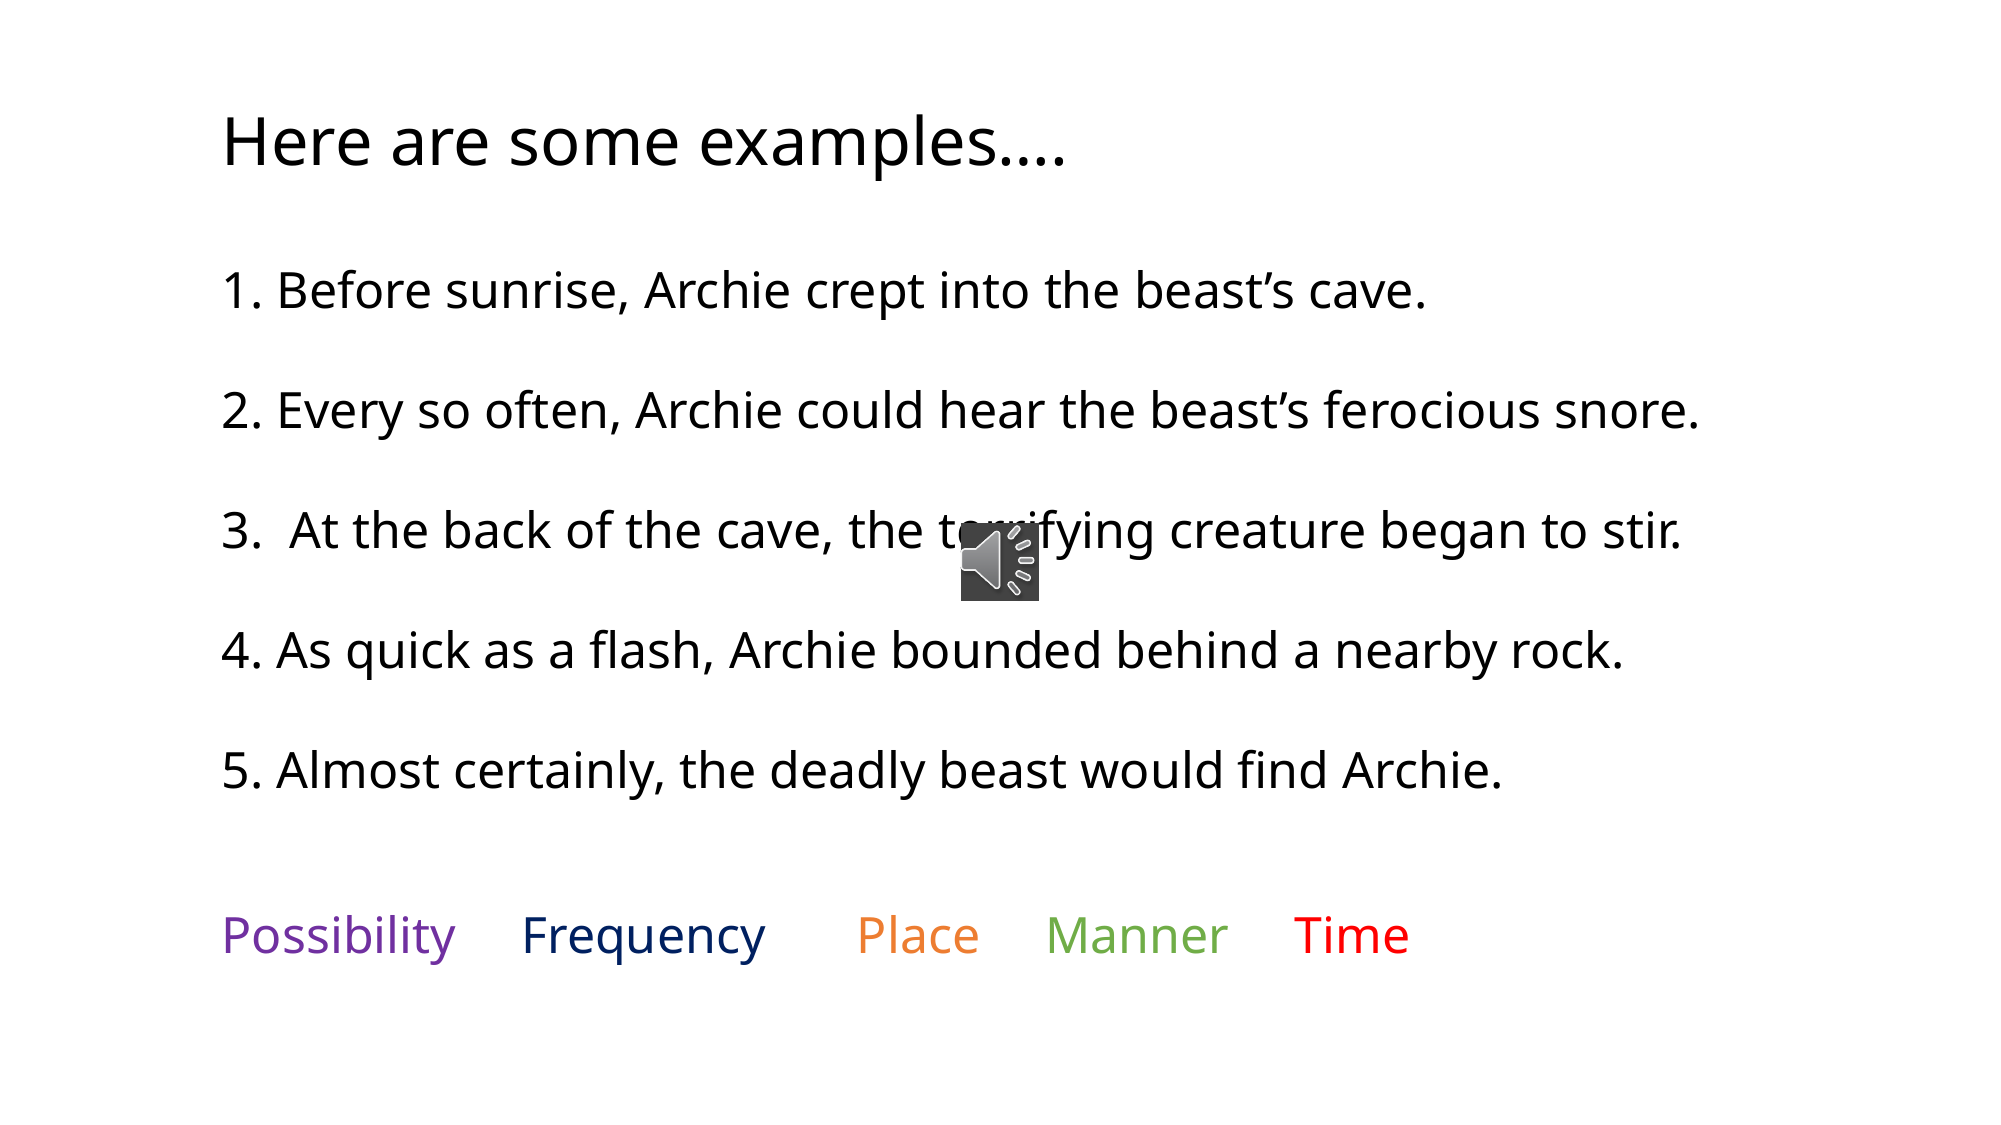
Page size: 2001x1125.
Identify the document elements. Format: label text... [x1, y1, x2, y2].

text_box Here are some examples…. 1. Before sunrise, Archie crept into the beast’s cave. 2. Every so often, Archie could hear the beast’s ferocious snore. 3. At the back of the cave, the terrifying creature began to stir. 4. As quick as a flash, Archie bounded behind a nearby rock. 5. Almost certainly, the deadly beast would find Archie. Possibility Frequency Place Manner Time [206, 91, 1851, 1125]
picture [959, 522, 1040, 603]
